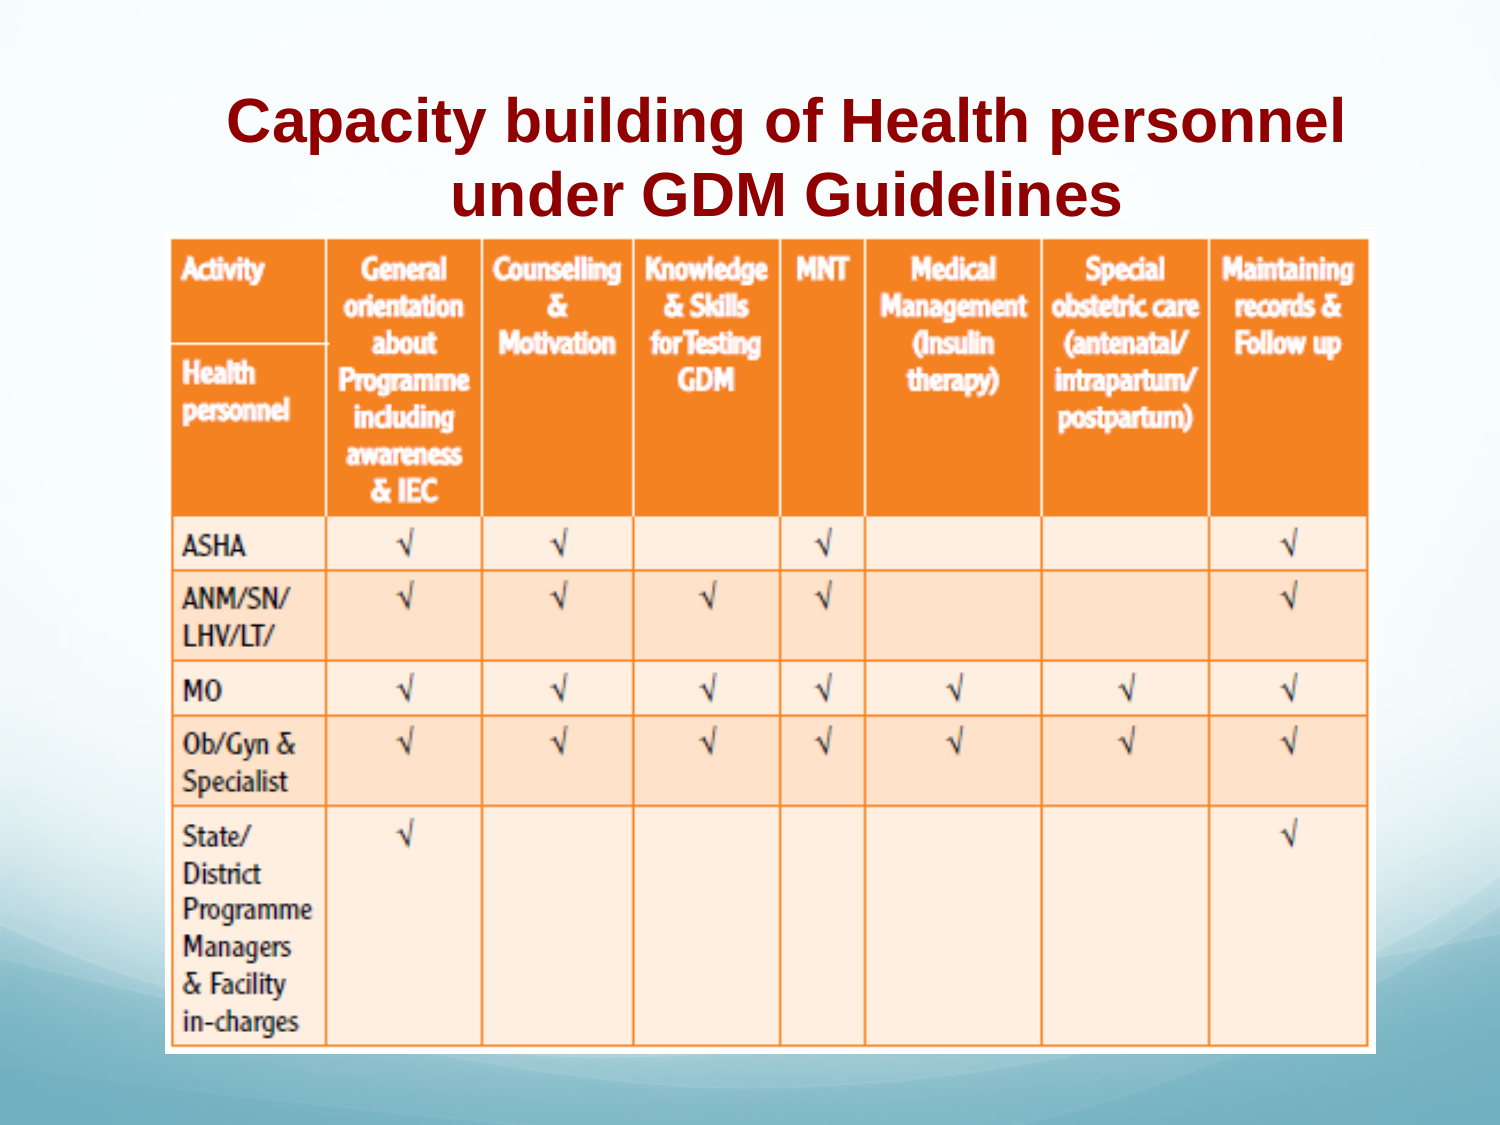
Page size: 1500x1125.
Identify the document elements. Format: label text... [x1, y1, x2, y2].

title Capacity building of Health personnel under GDM Guidelines [165, 17, 1410, 237]
picture [165, 231, 1377, 1055]
